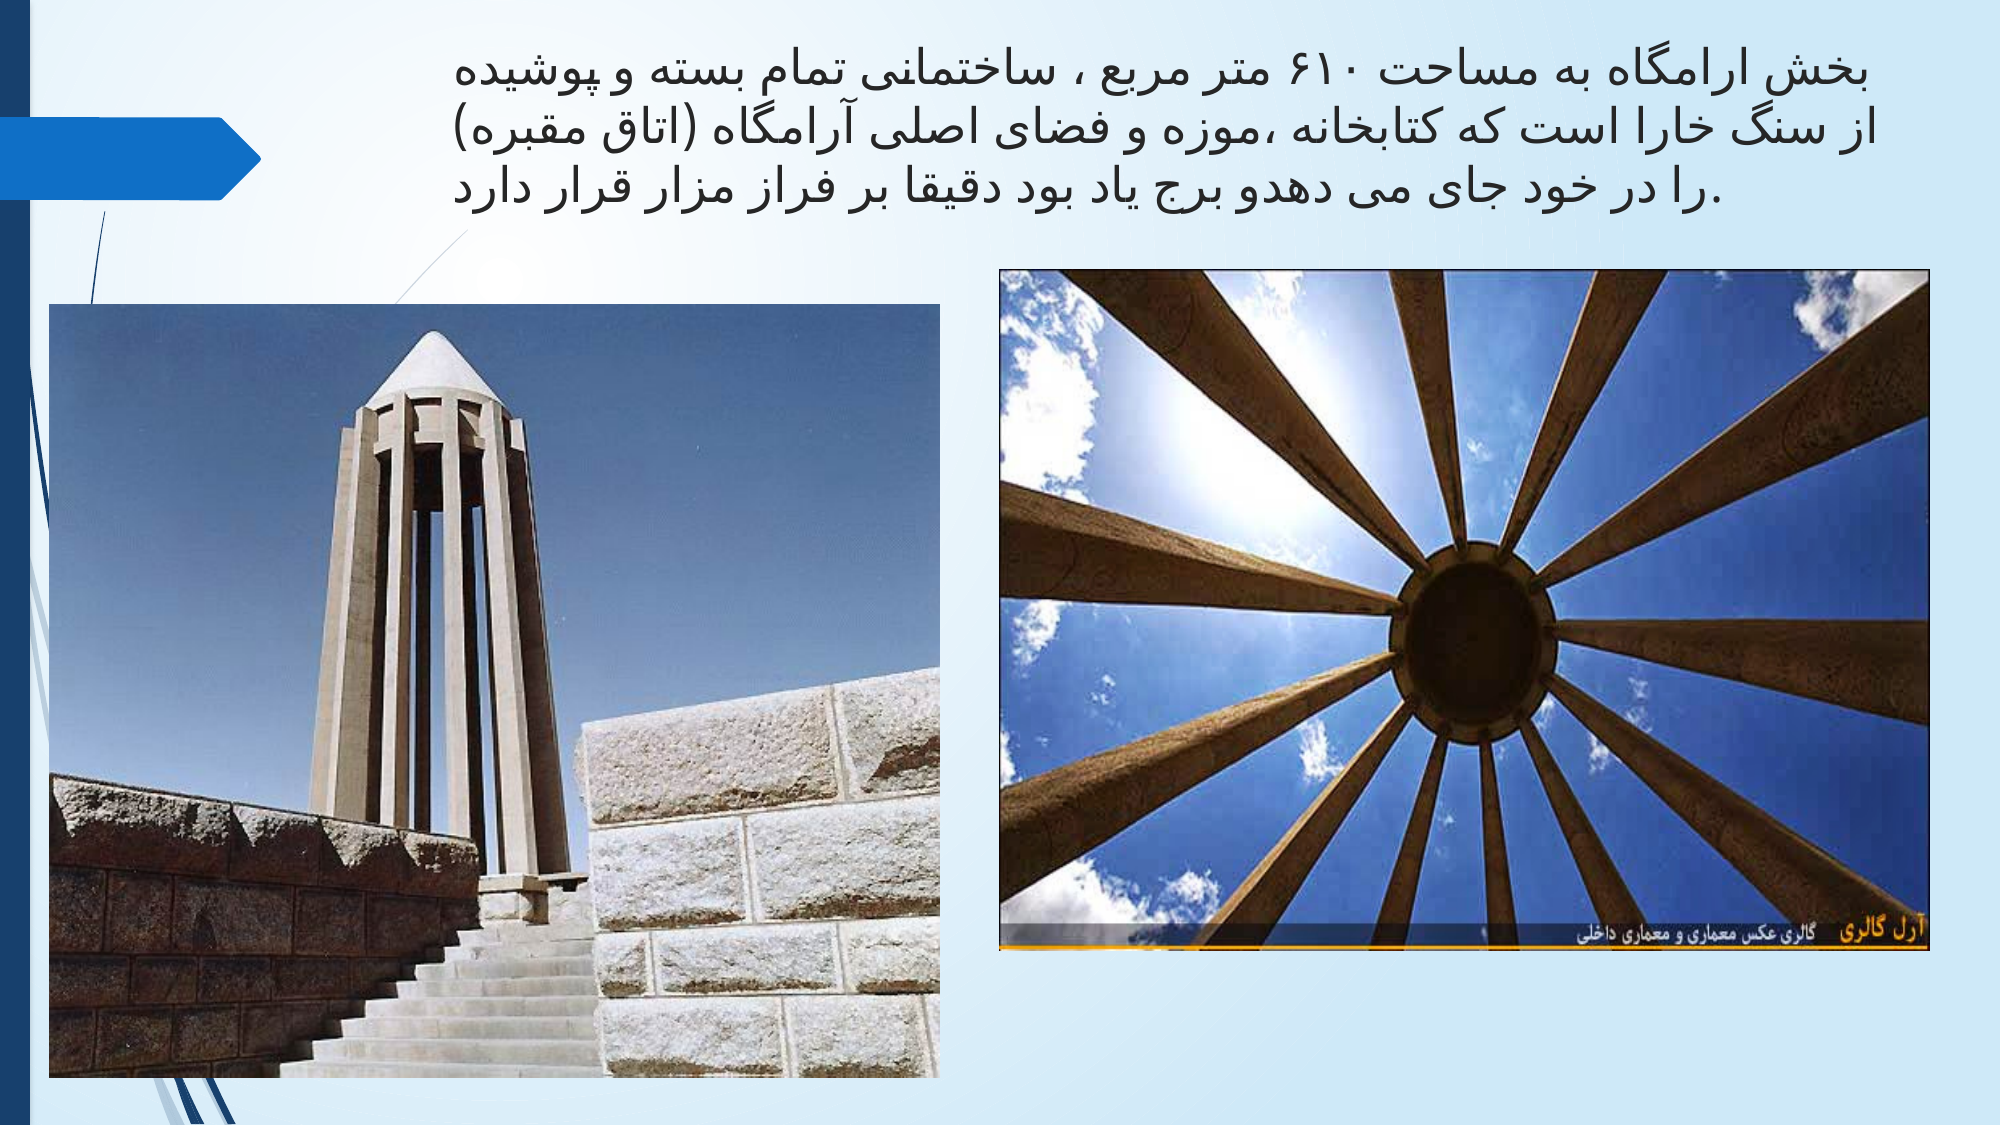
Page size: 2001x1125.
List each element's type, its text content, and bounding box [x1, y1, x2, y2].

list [49, 303, 940, 1079]
picture [999, 268, 1930, 951]
title بخش ارامگاه به مساحت ۶۱۰ متر مربع ، ساختمانی تمام بسته و پوشیده از سنگ خارا است که کتابخانه ،موزه و فضای اصلی آرامگاه (اتاق مقبره) را در خود جای می دهدو برج یاد بود دقیقا بر فراز مزار قرار دارد. [437, 28, 1900, 239]
